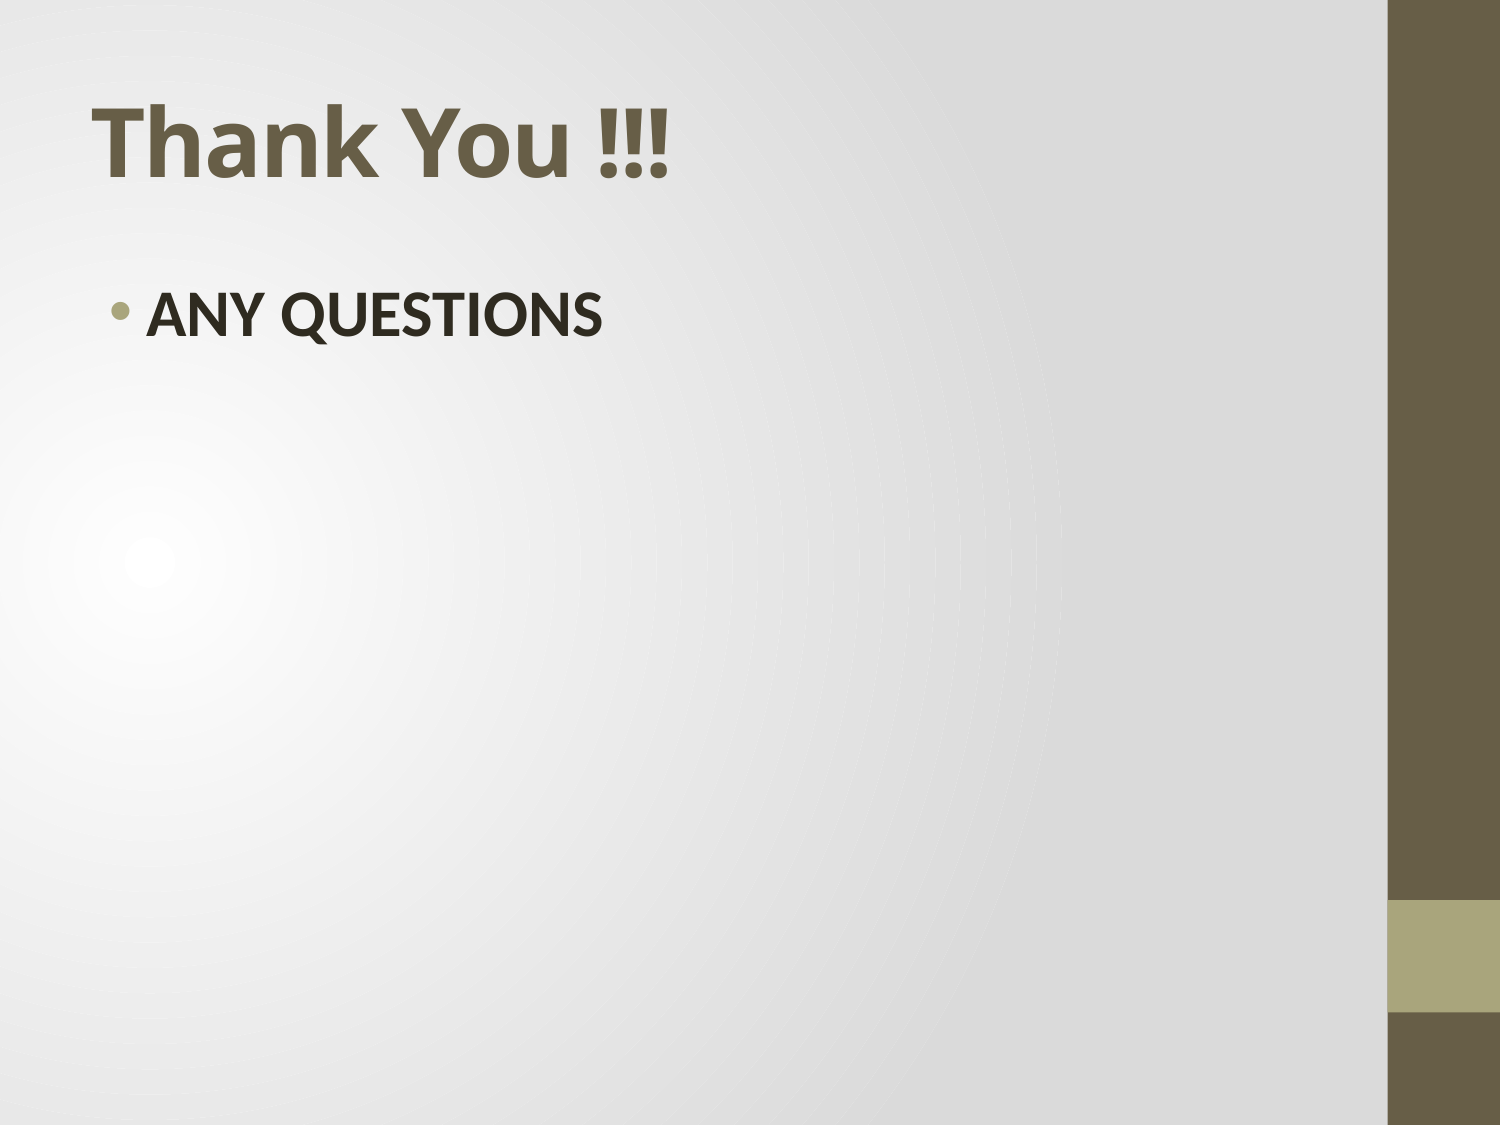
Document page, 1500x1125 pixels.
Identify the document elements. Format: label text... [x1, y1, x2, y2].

list ANY QUESTIONS [75, 262, 1325, 1050]
title Thank You !!! [75, 45, 1325, 233]
